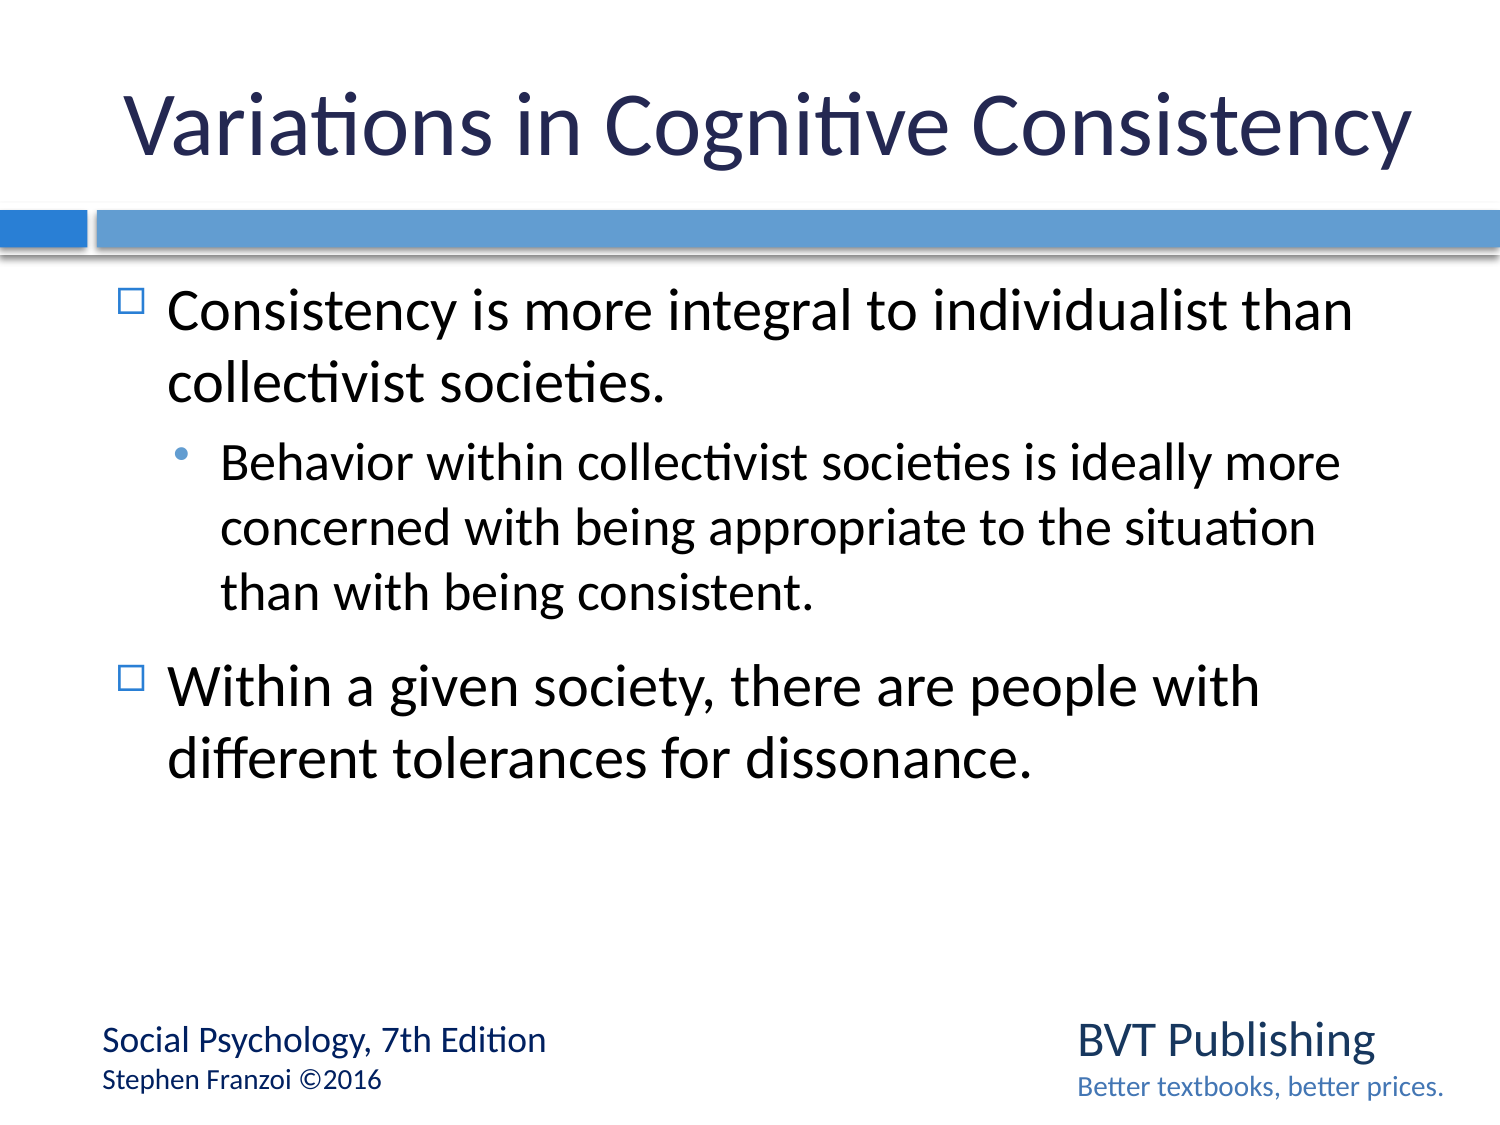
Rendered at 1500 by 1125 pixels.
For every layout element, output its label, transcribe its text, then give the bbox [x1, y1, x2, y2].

list Consistency is more integral to individualist than collectivist societies. Behavior within collectivist societies is ideally more concerned with being appropriate to the situation than with being consistent. Within a given society, there are people with different tolerances for dissonance. [100, 262, 1438, 1013]
title Variations in Cognitive Consistency [100, 37, 1438, 200]
